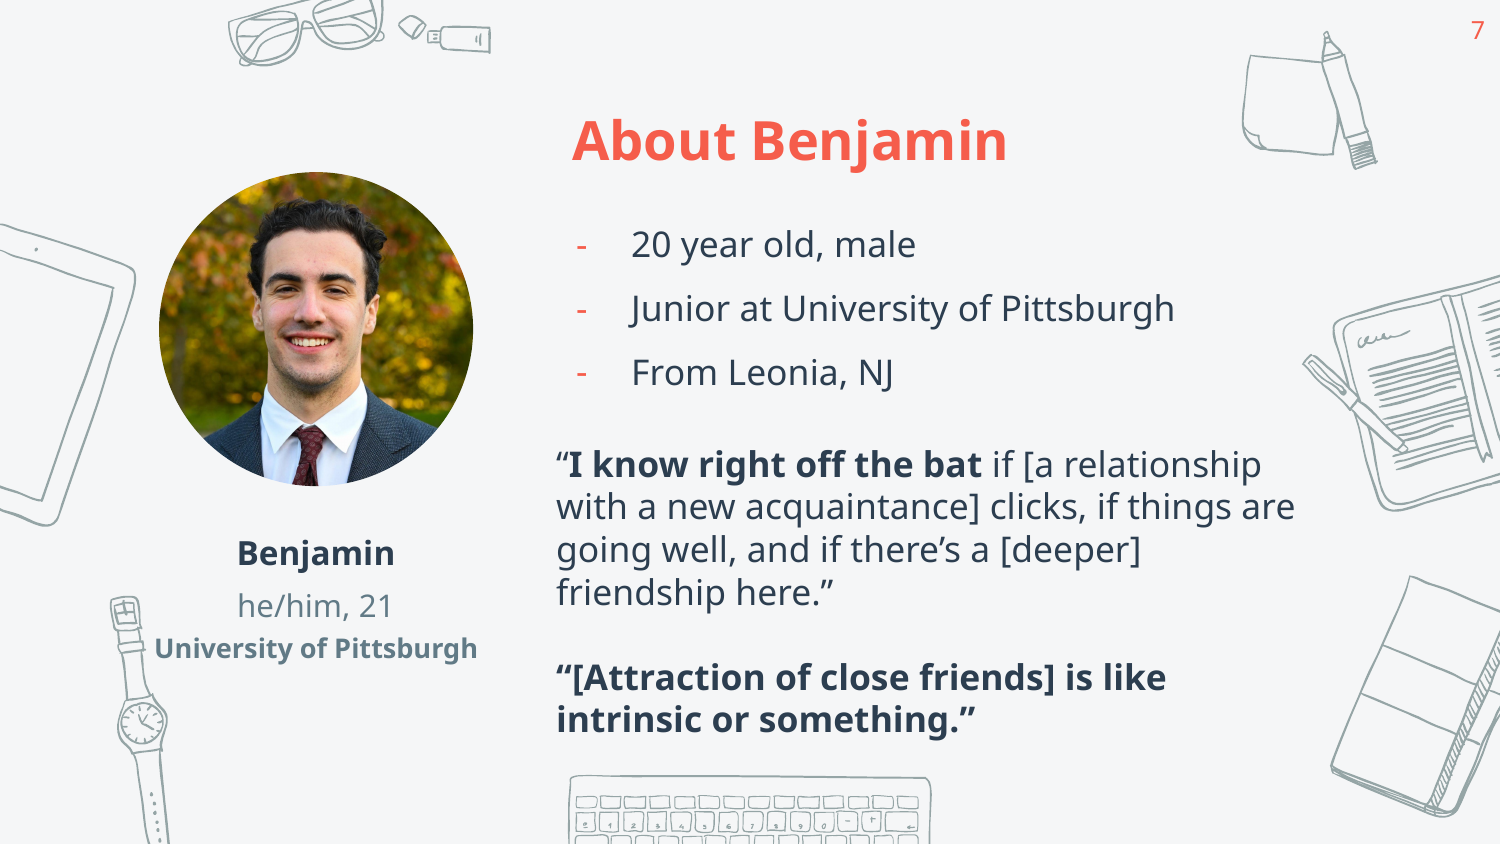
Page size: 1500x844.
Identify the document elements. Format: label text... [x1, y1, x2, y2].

slide_number ‹#› [1435, 0, 1500, 53]
picture [158, 171, 474, 487]
list 20 year old, male Junior at University of Pittsburgh From Leonia, NJ [541, 186, 1394, 760]
text_box “I know right off the bat if [a relationship with a new acquaintance] clicks, if things are going well, and if there’s a [deeper] friendship here.” “[Attraction of close friends] is like intrinsic or something.” [541, 427, 1320, 755]
text_box Benjamin he/him, 21 University of Pittsburgh [106, 526, 526, 647]
title About Benjamin [557, 99, 1367, 186]
